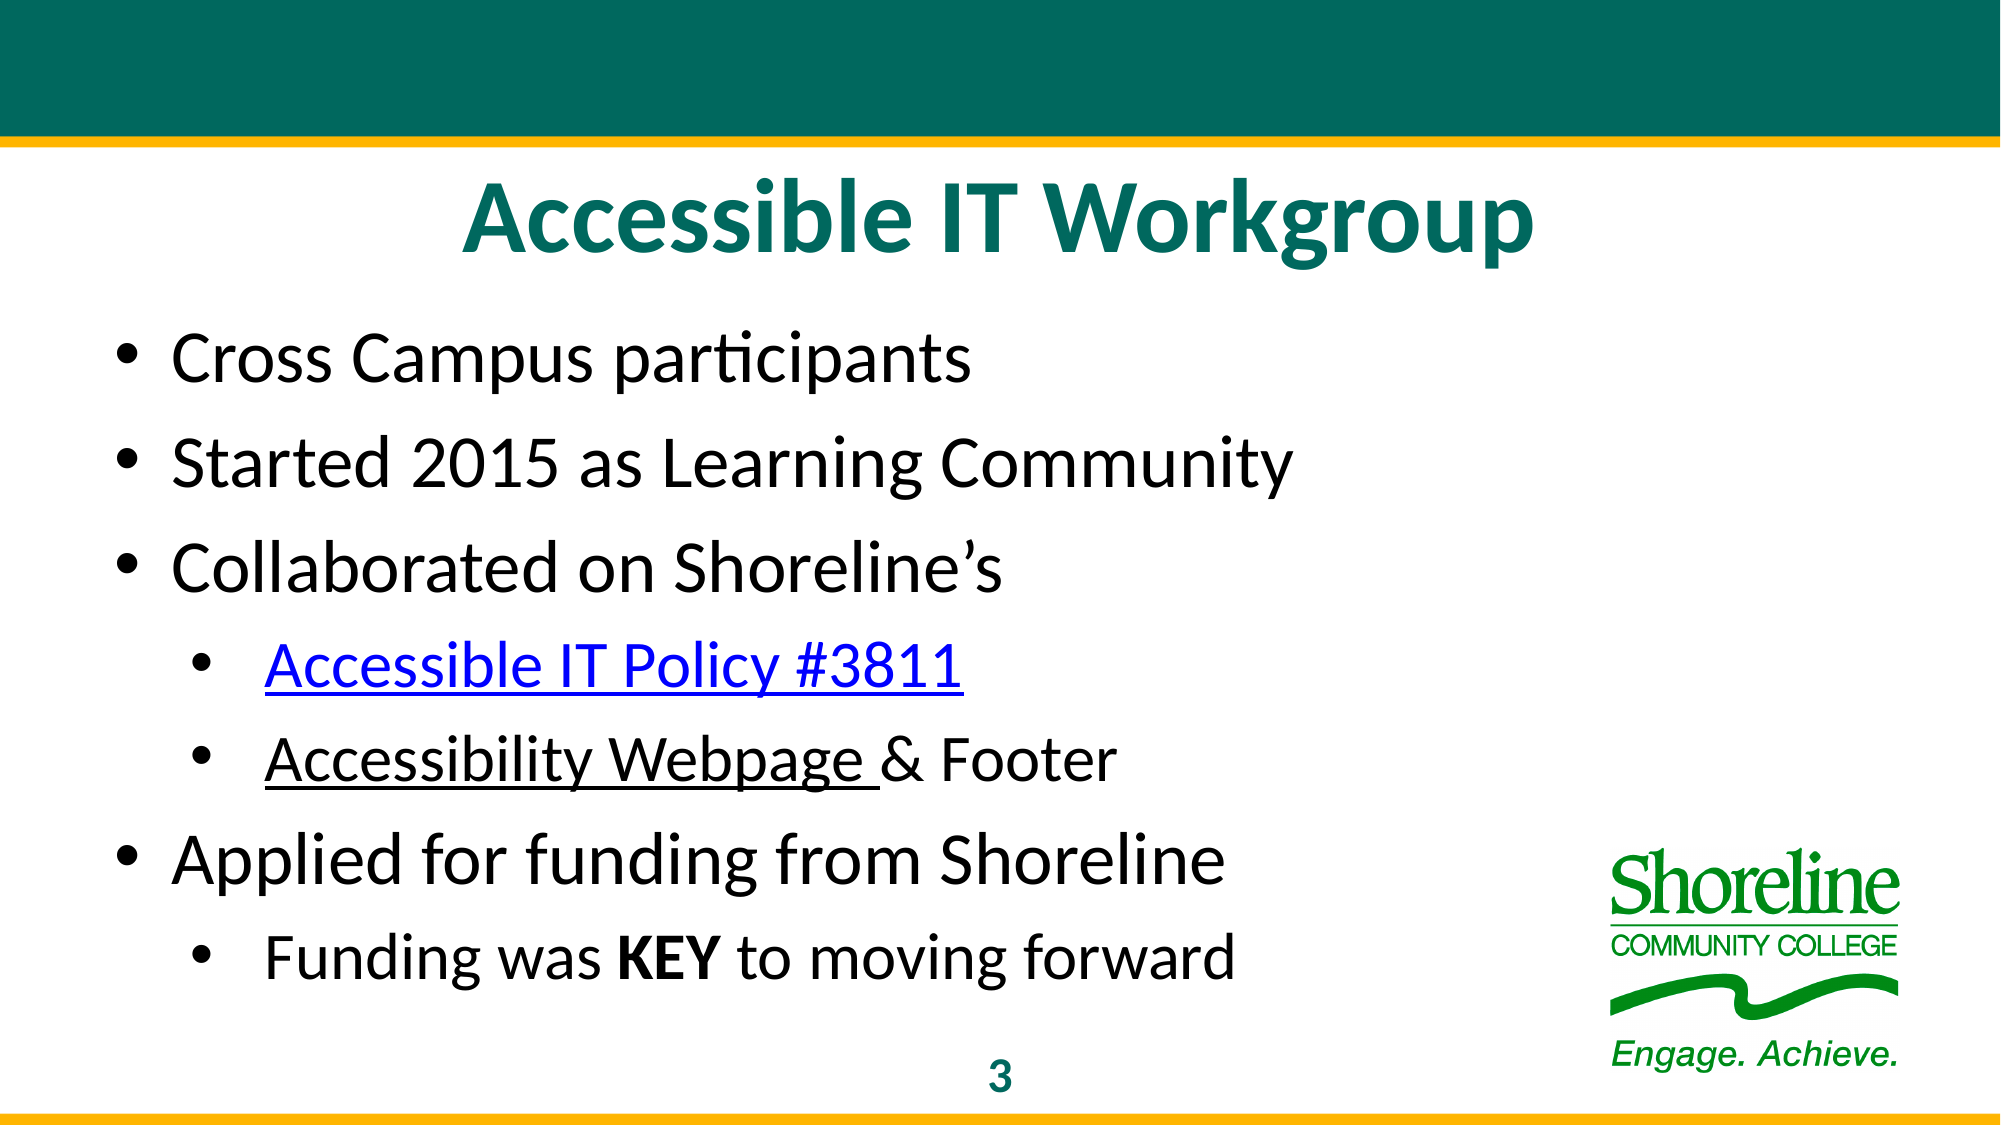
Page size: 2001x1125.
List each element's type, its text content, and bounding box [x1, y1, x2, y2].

list Cross Campus participants Started 2015 as Learning Community Collaborated on Shoreline’s Accessible IT Policy #3811 Accessibility Webpage & Footer Applied for funding from Shoreline Funding was KEY to moving forward [99, 300, 1900, 1043]
picture [0, 0, 2001, 1125]
title Accessible IT Workgroup [99, 139, 1900, 282]
footer 3 [683, 1043, 1317, 1103]
